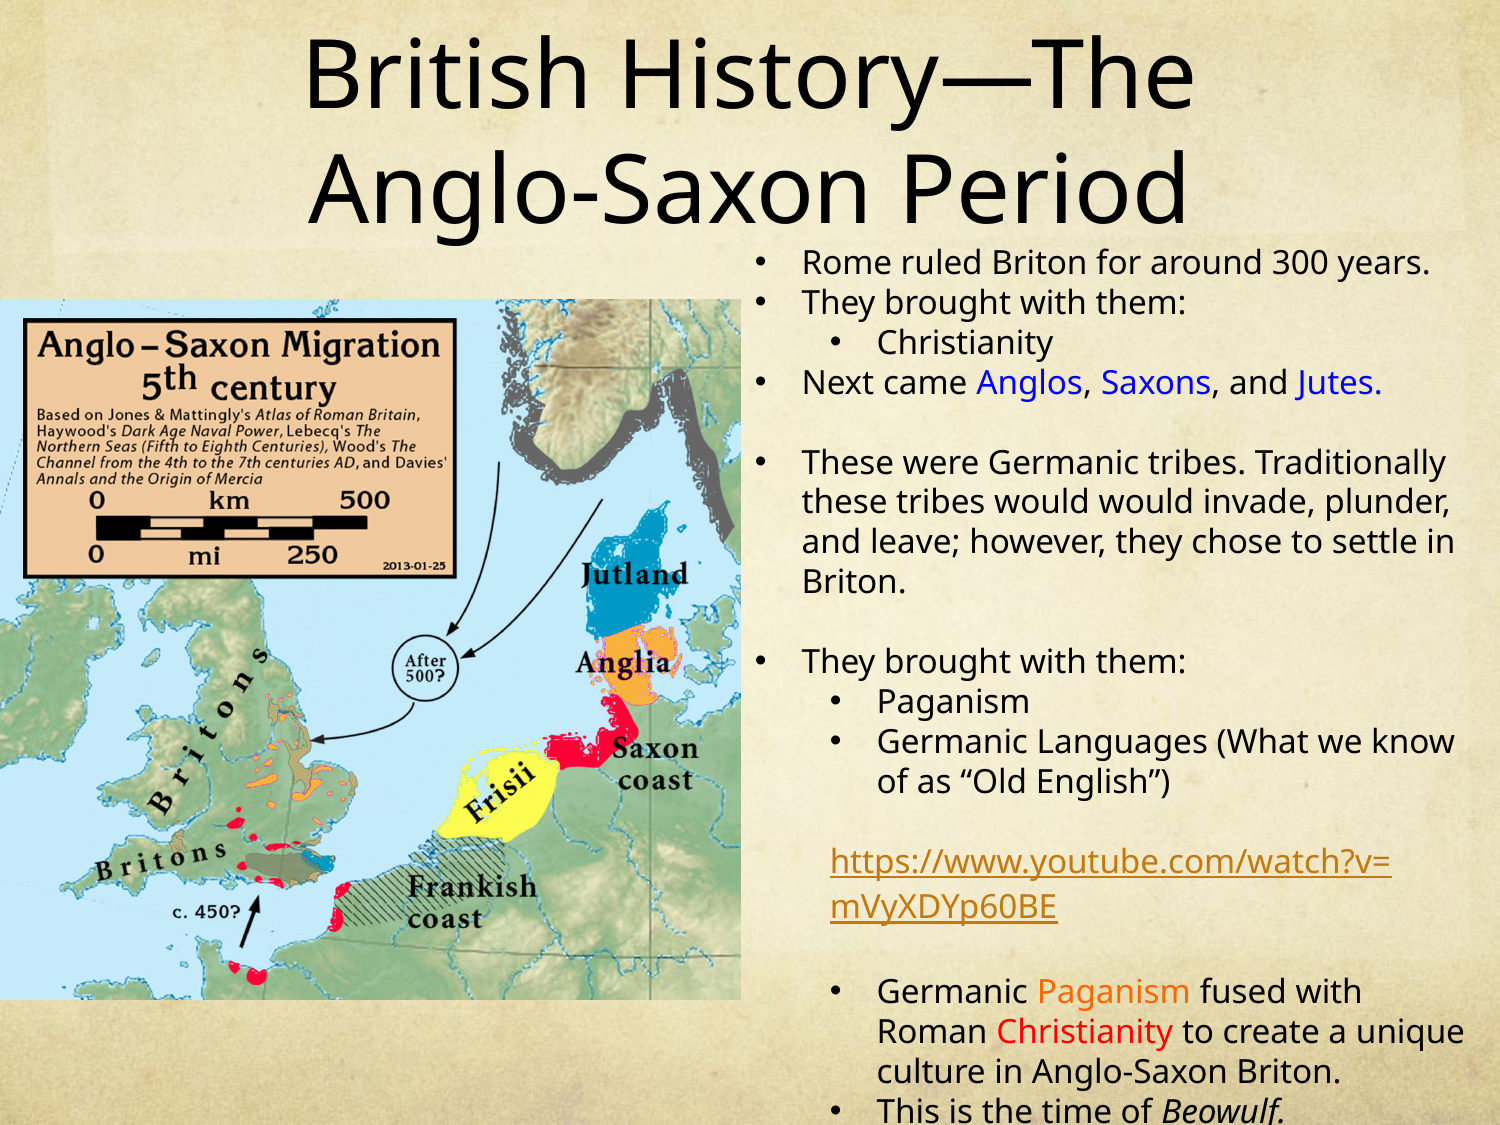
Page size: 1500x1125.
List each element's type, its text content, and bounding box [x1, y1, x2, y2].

title British History—The Anglo-Saxon Period [150, 56, 1350, 199]
picture [0, 0, 1500, 1125]
text_box Rome ruled Briton for around 300 years. They brought with them: Christianity Next came Anglos, Saxons, and Jutes. These were Germanic tribes. Traditionally these tribes would would invade, plunder, and leave; however, they chose to settle in Briton. They brought with them: Paganism Germanic Languages (What we know of as “Old English”) https://www.youtube.com/watch?v=mVyXDYp60BE Germanic Paganism fused with Roman Christianity to create a unique culture in Anglo-Saxon Briton. This is the time of Beowulf. [740, 233, 1485, 1125]
